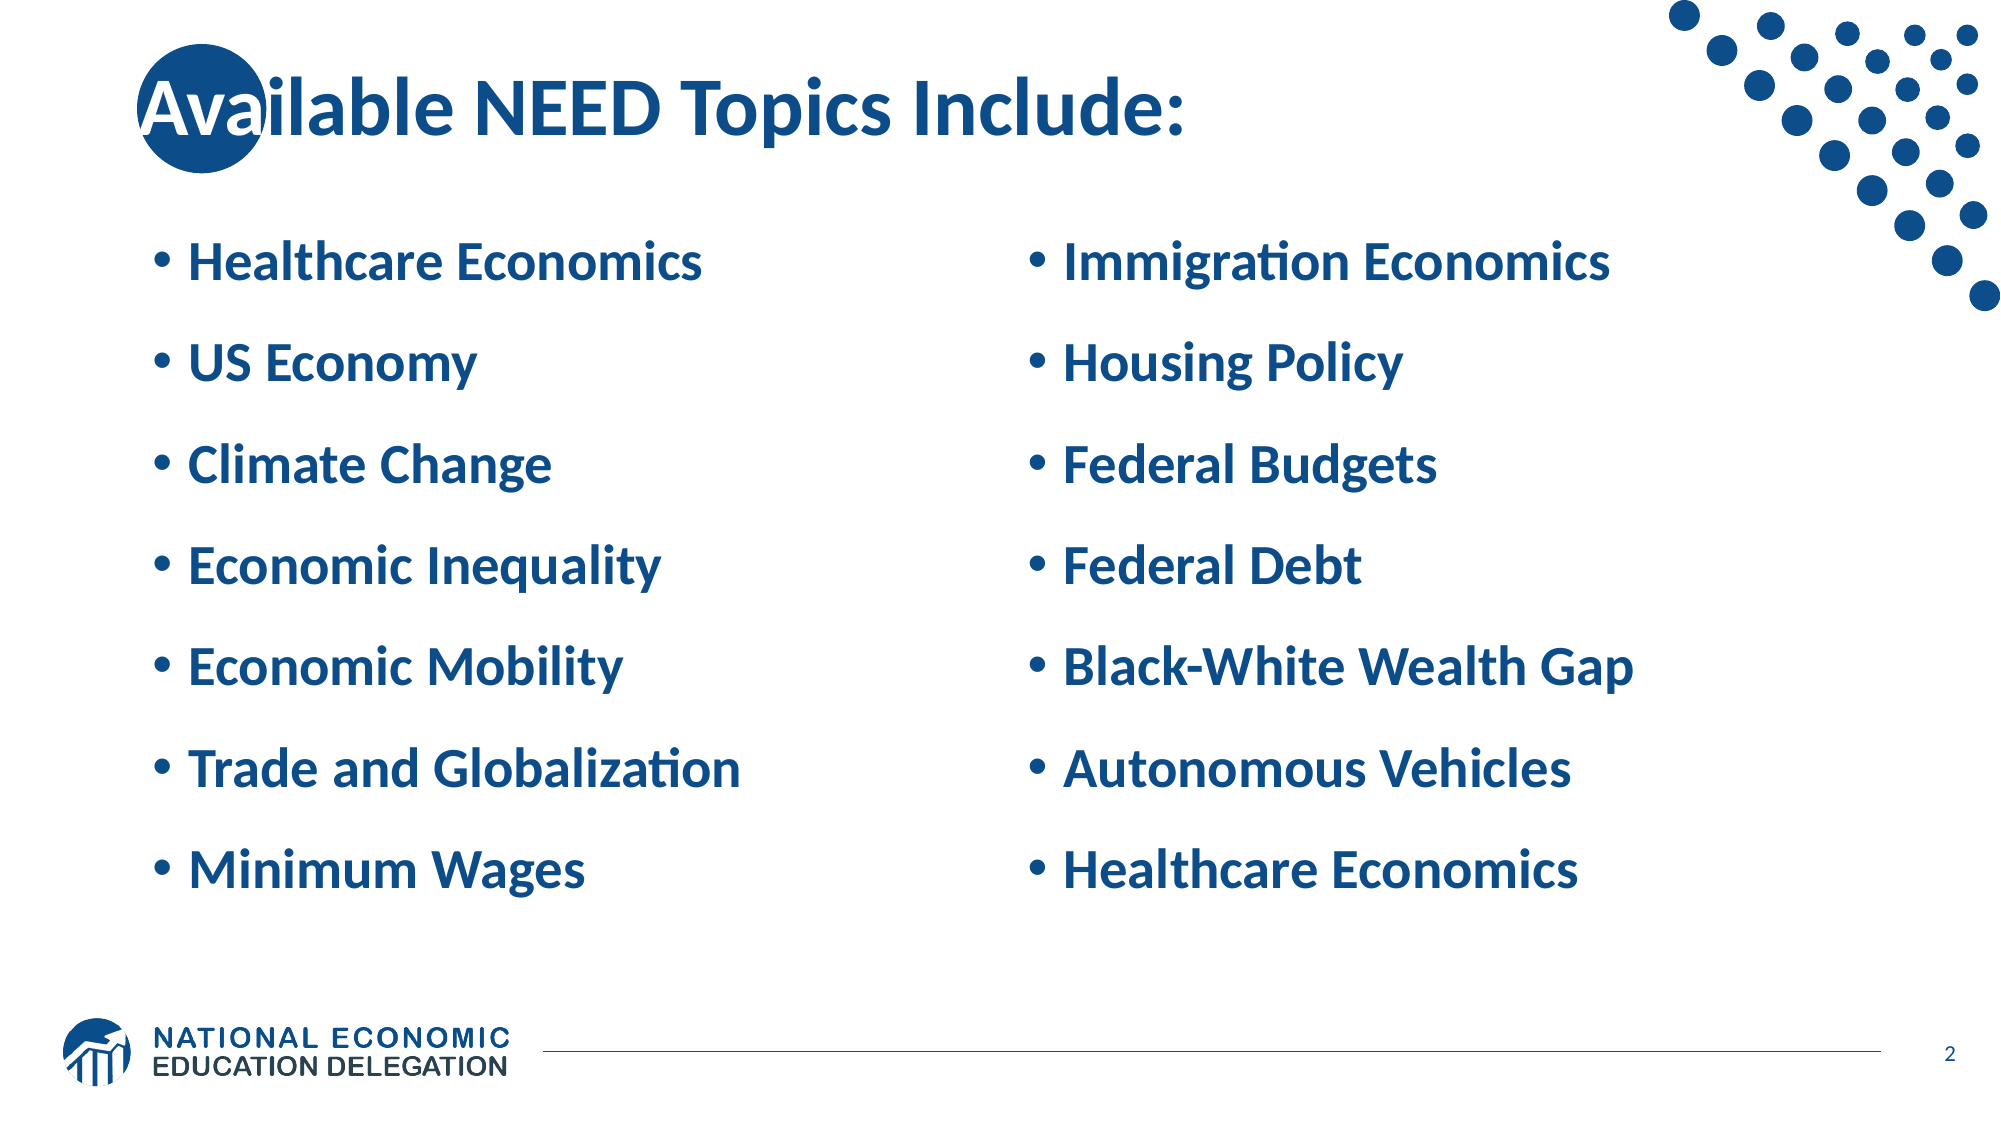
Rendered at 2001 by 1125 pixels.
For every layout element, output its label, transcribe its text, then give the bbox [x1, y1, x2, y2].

title Available NEED Topics Include: [104, 0, 1830, 218]
picture [55, 1013, 520, 1091]
slide_number 2 [1521, 1022, 1972, 1082]
list Healthcare Economics US Economy Climate Change Economic Inequality Economic Mobility Trade and Globalization Minimum Wages [137, 222, 988, 910]
list Immigration Economics Housing Policy Federal Budgets Federal Debt Black-White Wealth Gap Autonomous Vehicles Healthcare Economics [1012, 222, 1863, 910]
